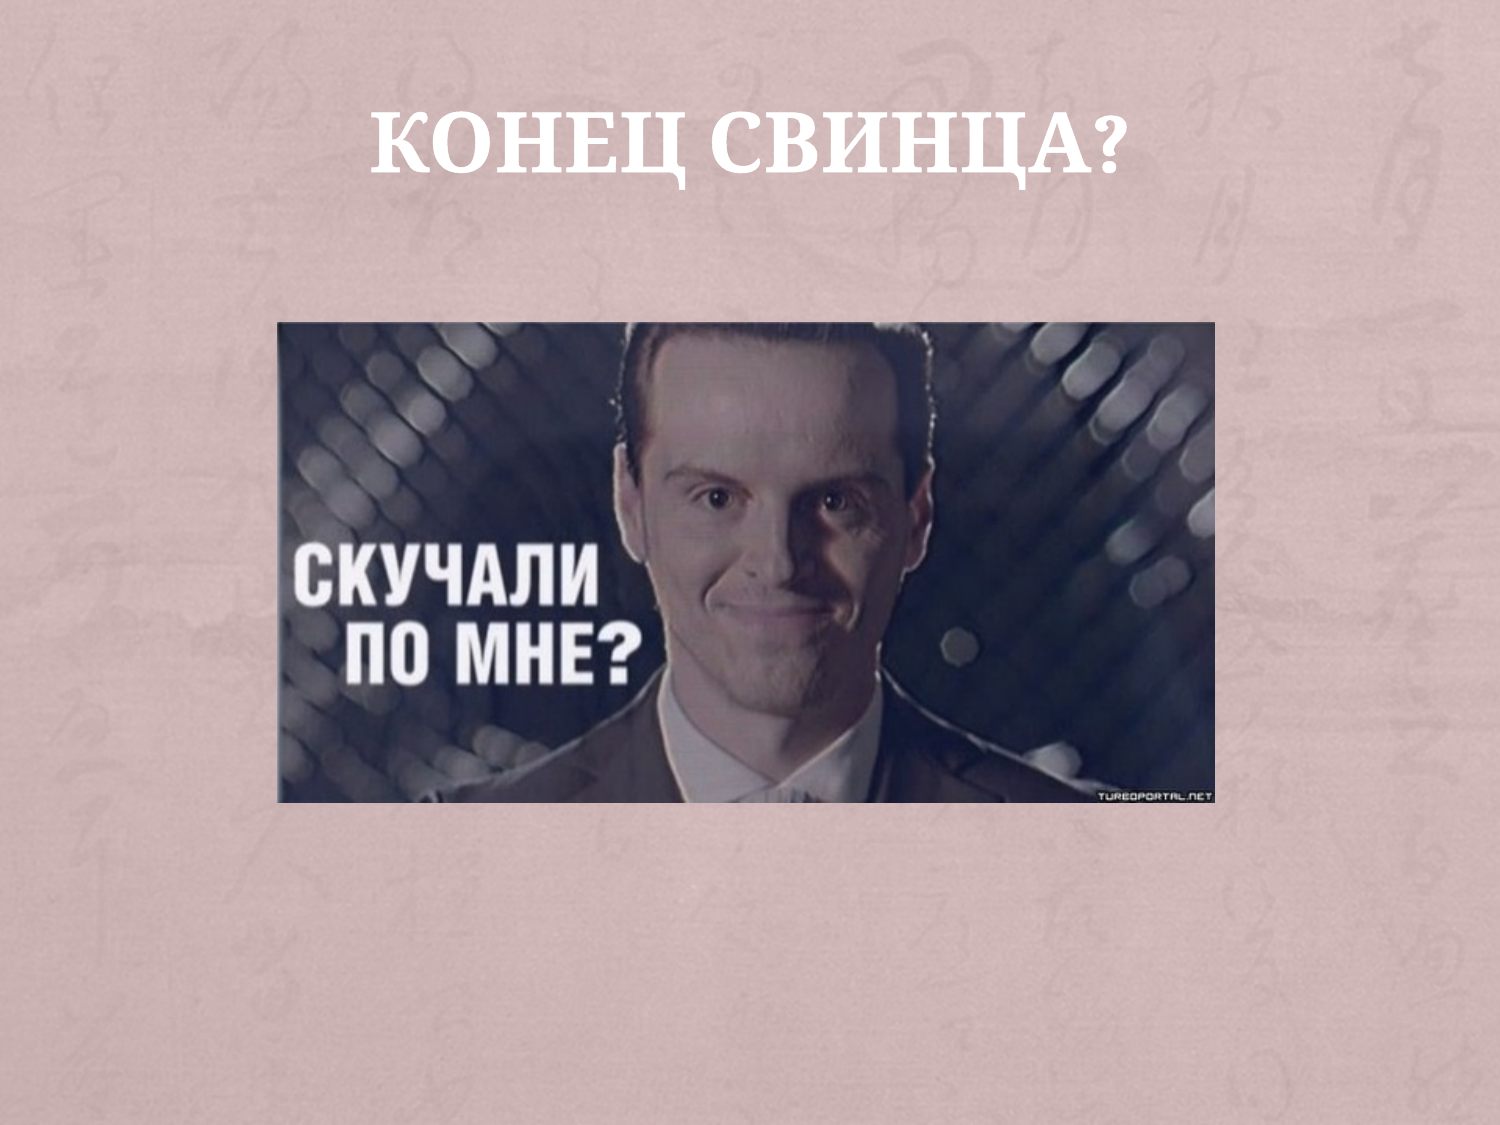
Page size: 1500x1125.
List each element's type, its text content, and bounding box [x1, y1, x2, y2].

title Конец Свинца? [75, 45, 1425, 233]
picture [276, 322, 1216, 803]
